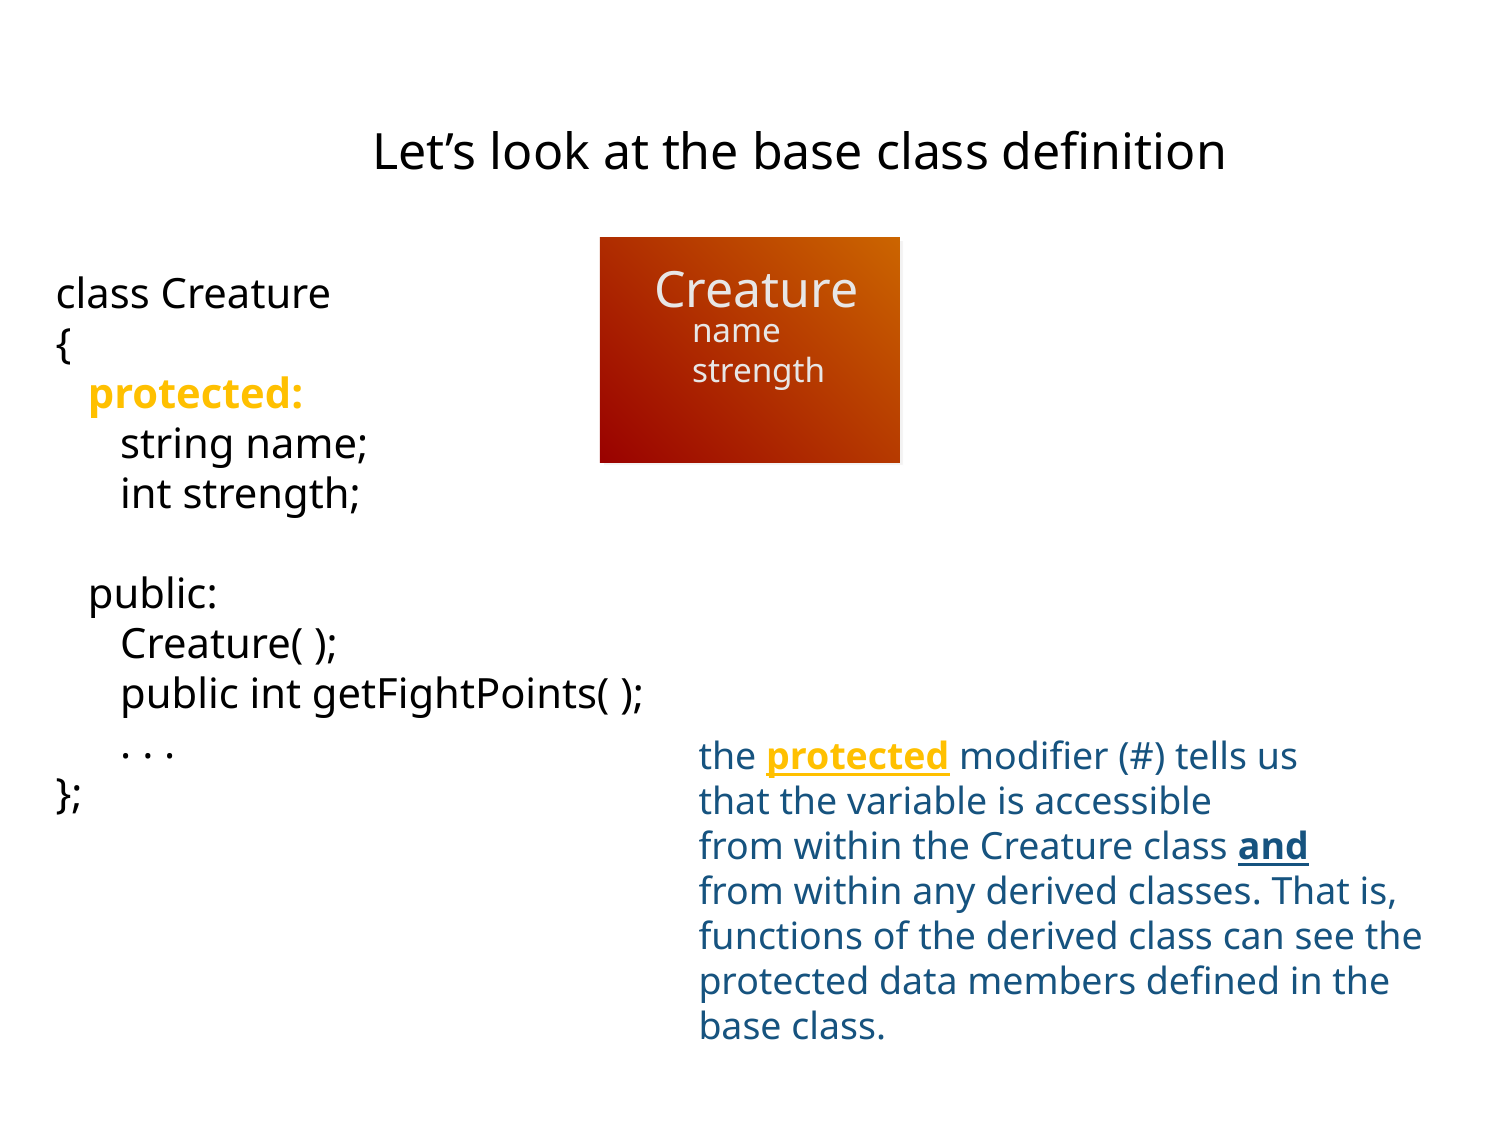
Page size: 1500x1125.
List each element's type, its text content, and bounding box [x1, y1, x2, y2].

text_box class Creature { protected: string name; int strength; public: Creature( ); public int getFightPoints( ); . . . }; [40, 259, 660, 825]
text_box Creature [639, 249, 874, 325]
text_box Let’s look at the base class definition [357, 112, 1243, 188]
text_box name strength [677, 302, 841, 397]
text_box [599, 237, 900, 463]
text_box the protected modifier (#) tells us that the variable is accessible from within the Creature class and from within any derived classes. That is, functions of the derived class can see the protected data members defined in the base class. [683, 724, 1439, 1055]
